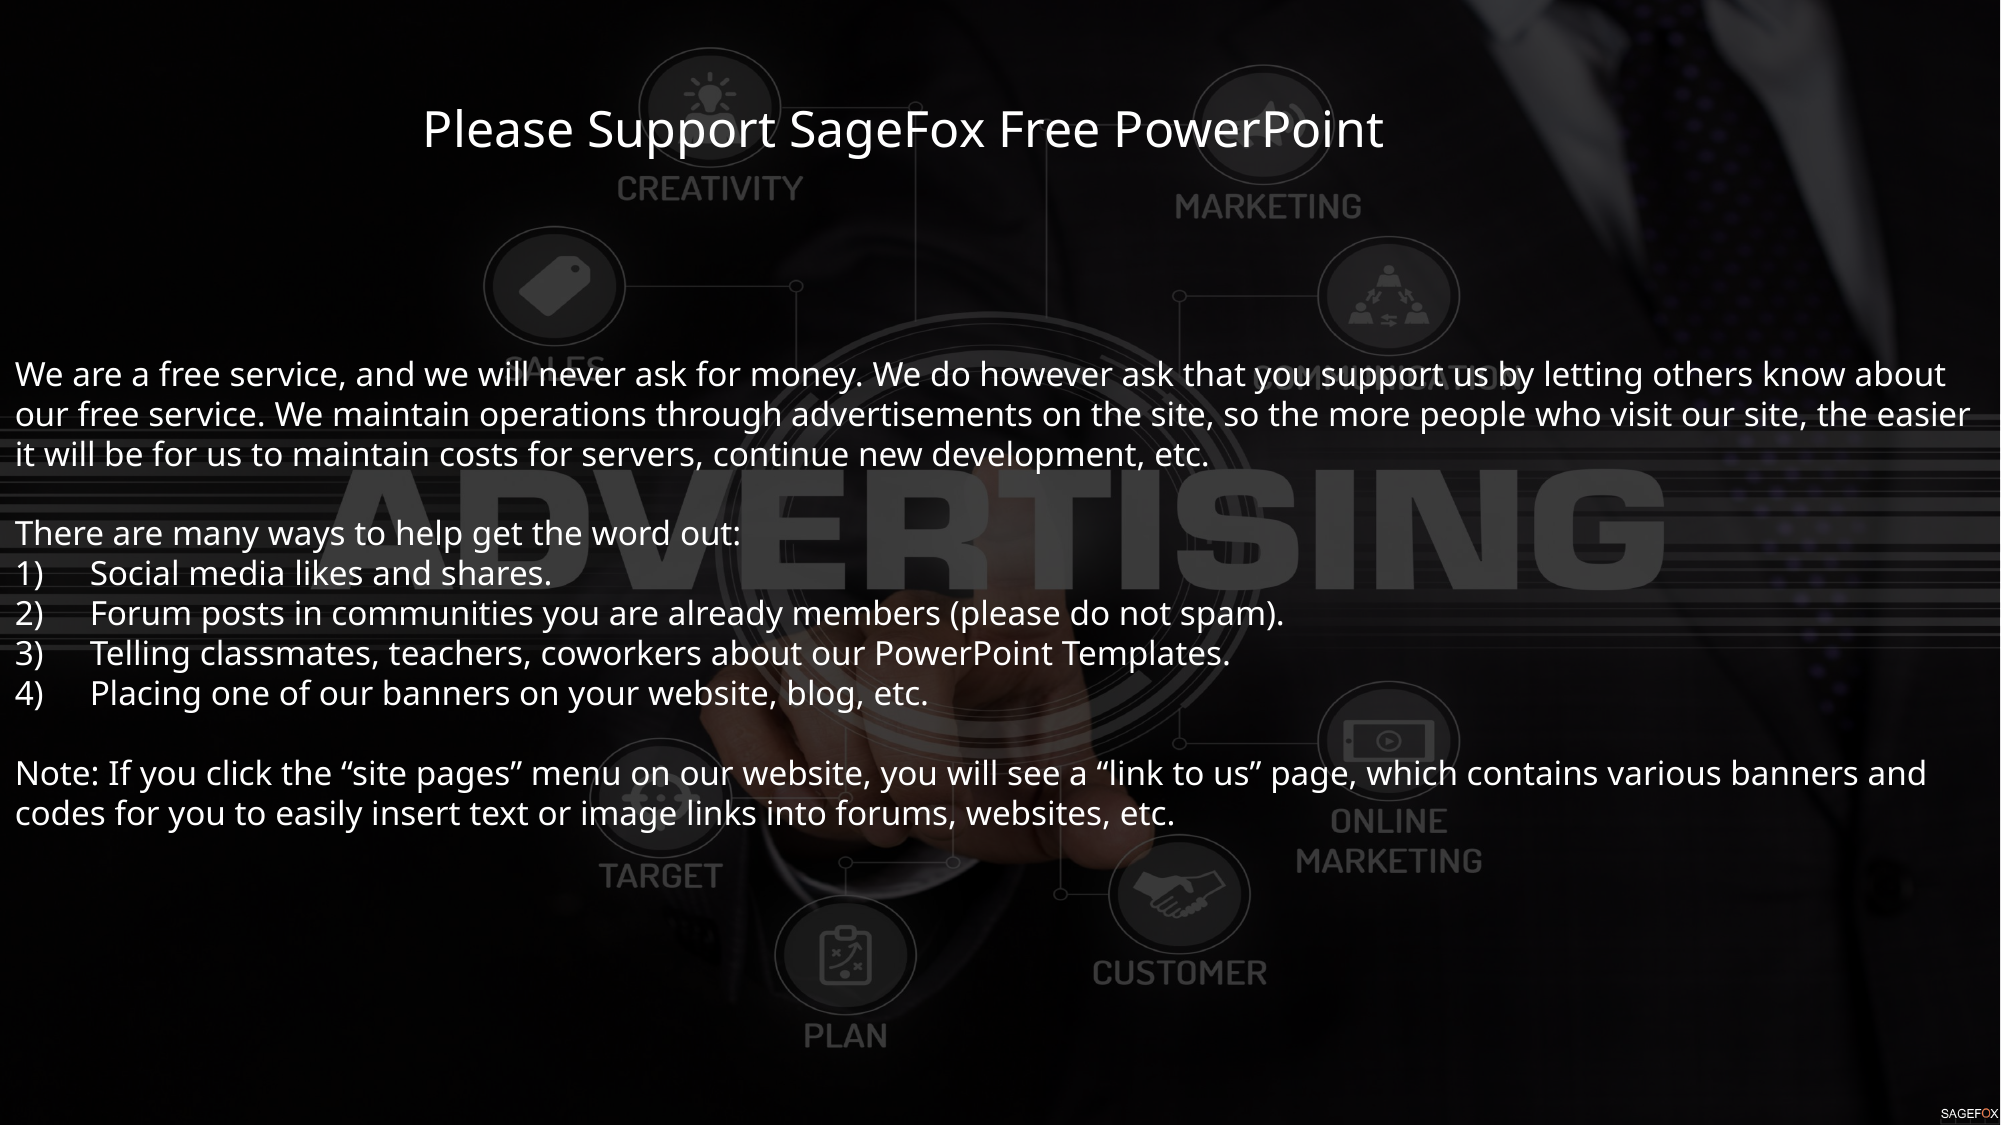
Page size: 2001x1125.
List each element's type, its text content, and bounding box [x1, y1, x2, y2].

text_box We are a free service, and we will never ask for money. We do however ask that you support us by letting others know about our free service. We maintain operations through advertisements on the site, so the more people who visit our site, the easier it will be for us to maintain costs for servers, continue new development, etc. There are many ways to help get the word out: Social media likes and shares. Forum posts in communities you are already members (please do not spam). Telling classmates, teachers, coworkers about our PowerPoint Templates. Placing one of our banners on your website, blog, etc. Note: If you click the “site pages” menu on our website, you will see a “link to us” page, which contains various banners and codes for you to easily insert text or image links into forums, websites, etc. [0, 0, 2000, 1125]
title Please Support SageFox Free PowerPoint [363, 72, 1444, 190]
